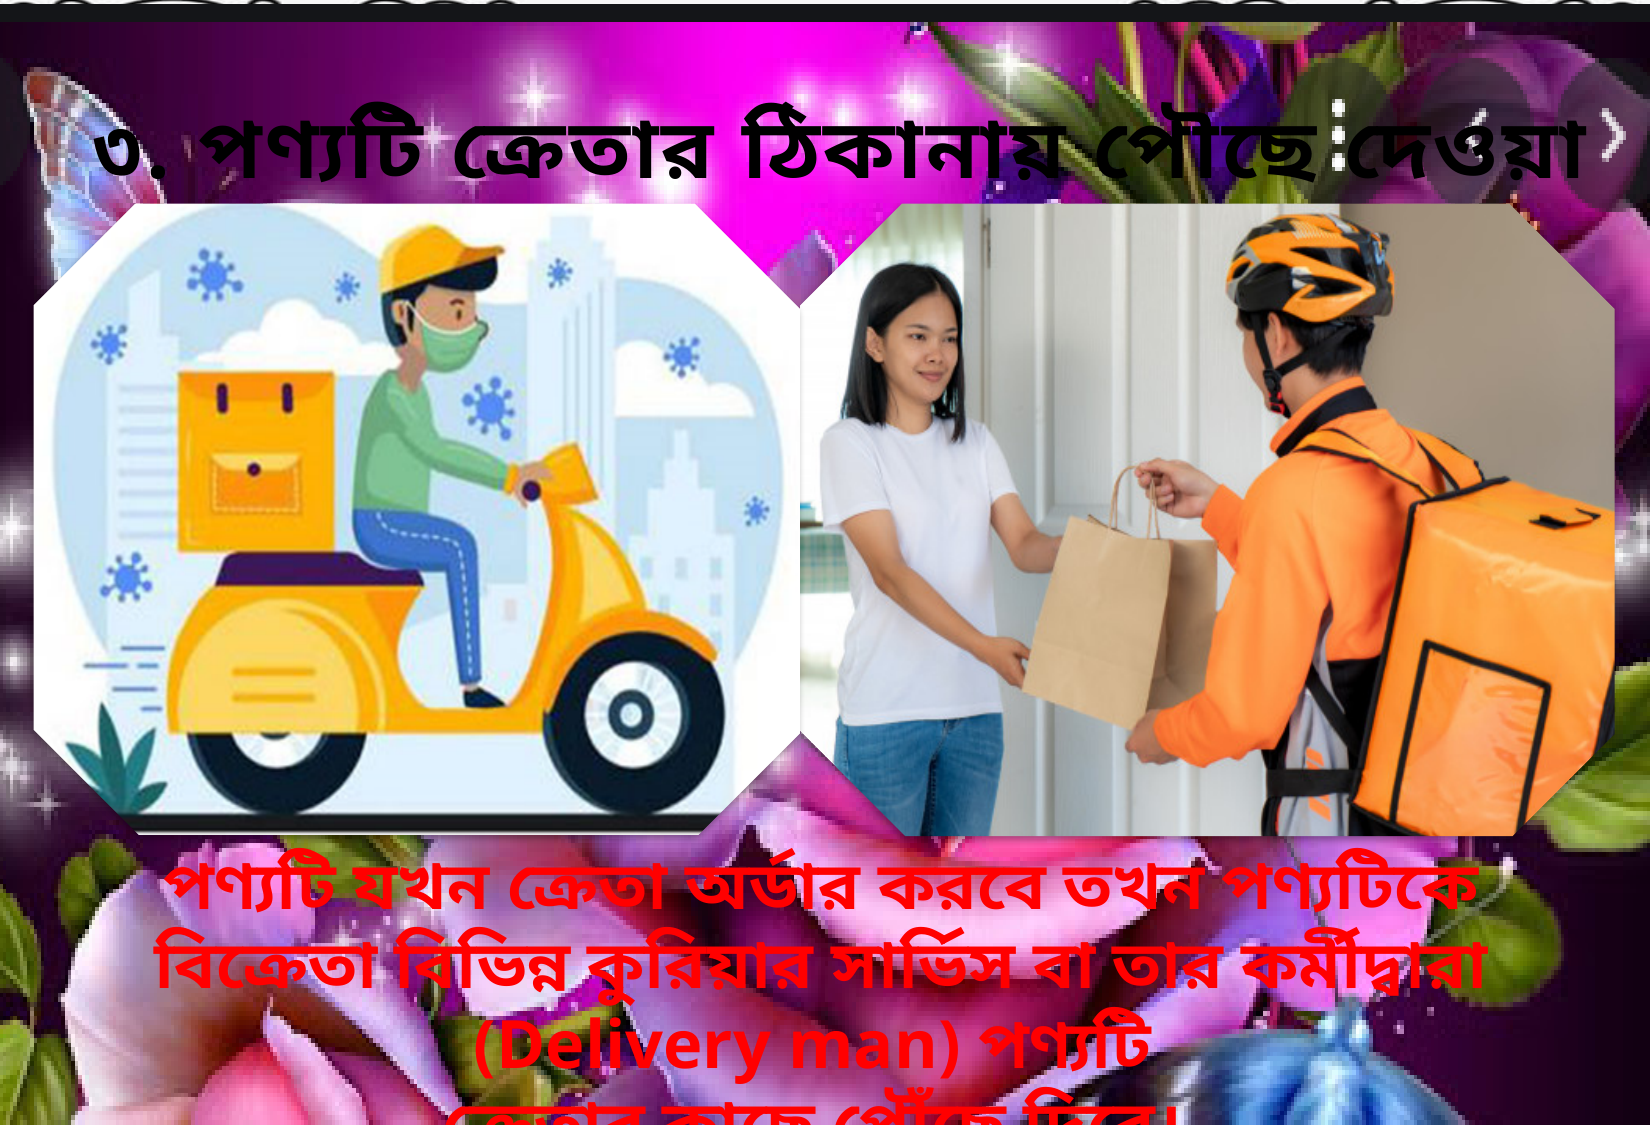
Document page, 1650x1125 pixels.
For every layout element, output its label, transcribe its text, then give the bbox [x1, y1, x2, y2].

text_box ৩. পণ্যটি ক্রেতার ঠিকানায় পৌছে দেওয়া [77, 87, 1601, 202]
text_box পণ্যটি যখন ক্রেতা অর্ডার করবে তখন পণ্যটিকে বিক্রেতা বিভিন্ন কুরিয়ার সার্ভিস বা তার কর্মীদ্বারা (Delivery man) পণ্যটি ক্রেতার কাছে পৌঁছে দিবে। [41, 843, 1600, 1125]
picture [33, 203, 1615, 837]
picture [0, 0, 1650, 4]
